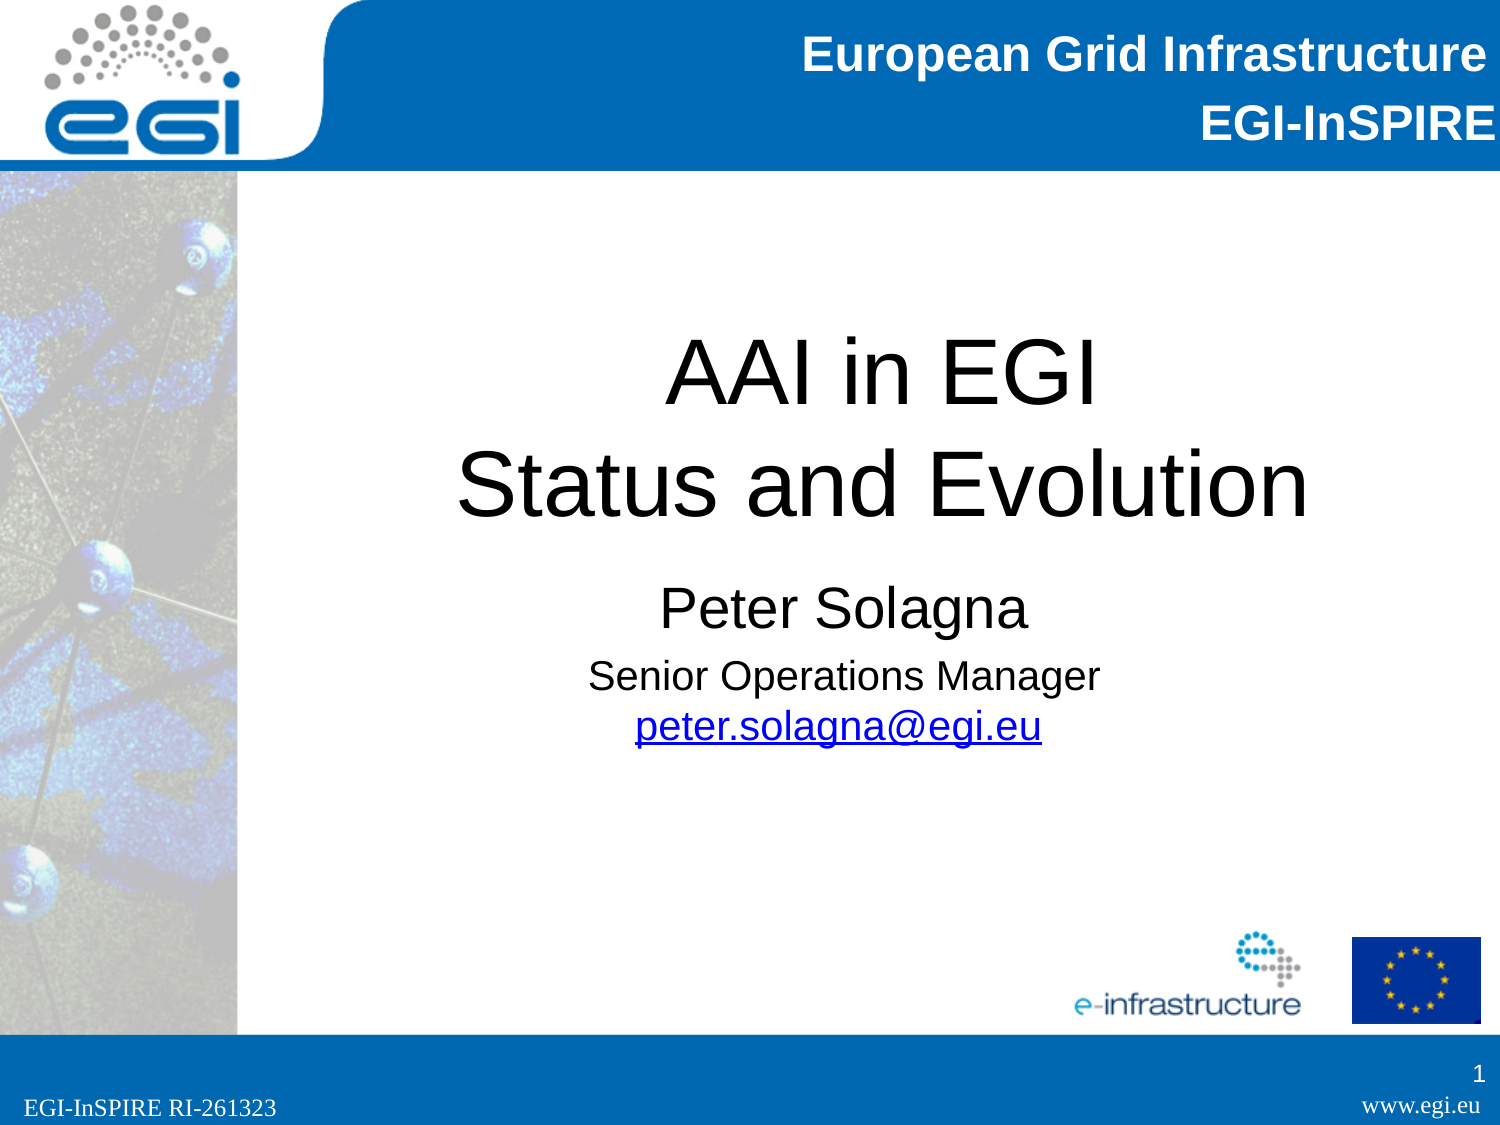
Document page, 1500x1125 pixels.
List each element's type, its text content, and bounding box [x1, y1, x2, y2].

subtitle Peter Solagna Senior Operations Manager peter.solagna@egi.eu [336, 562, 1353, 783]
picture [0, 0, 1500, 1034]
text_box European Grid Infrastructure [786, 14, 1500, 89]
title AAI in EGI Status and Evolution [265, 302, 1500, 544]
slide_number 1 [1151, 1042, 1500, 1103]
picture [1352, 937, 1481, 1024]
picture [1069, 925, 1307, 1022]
